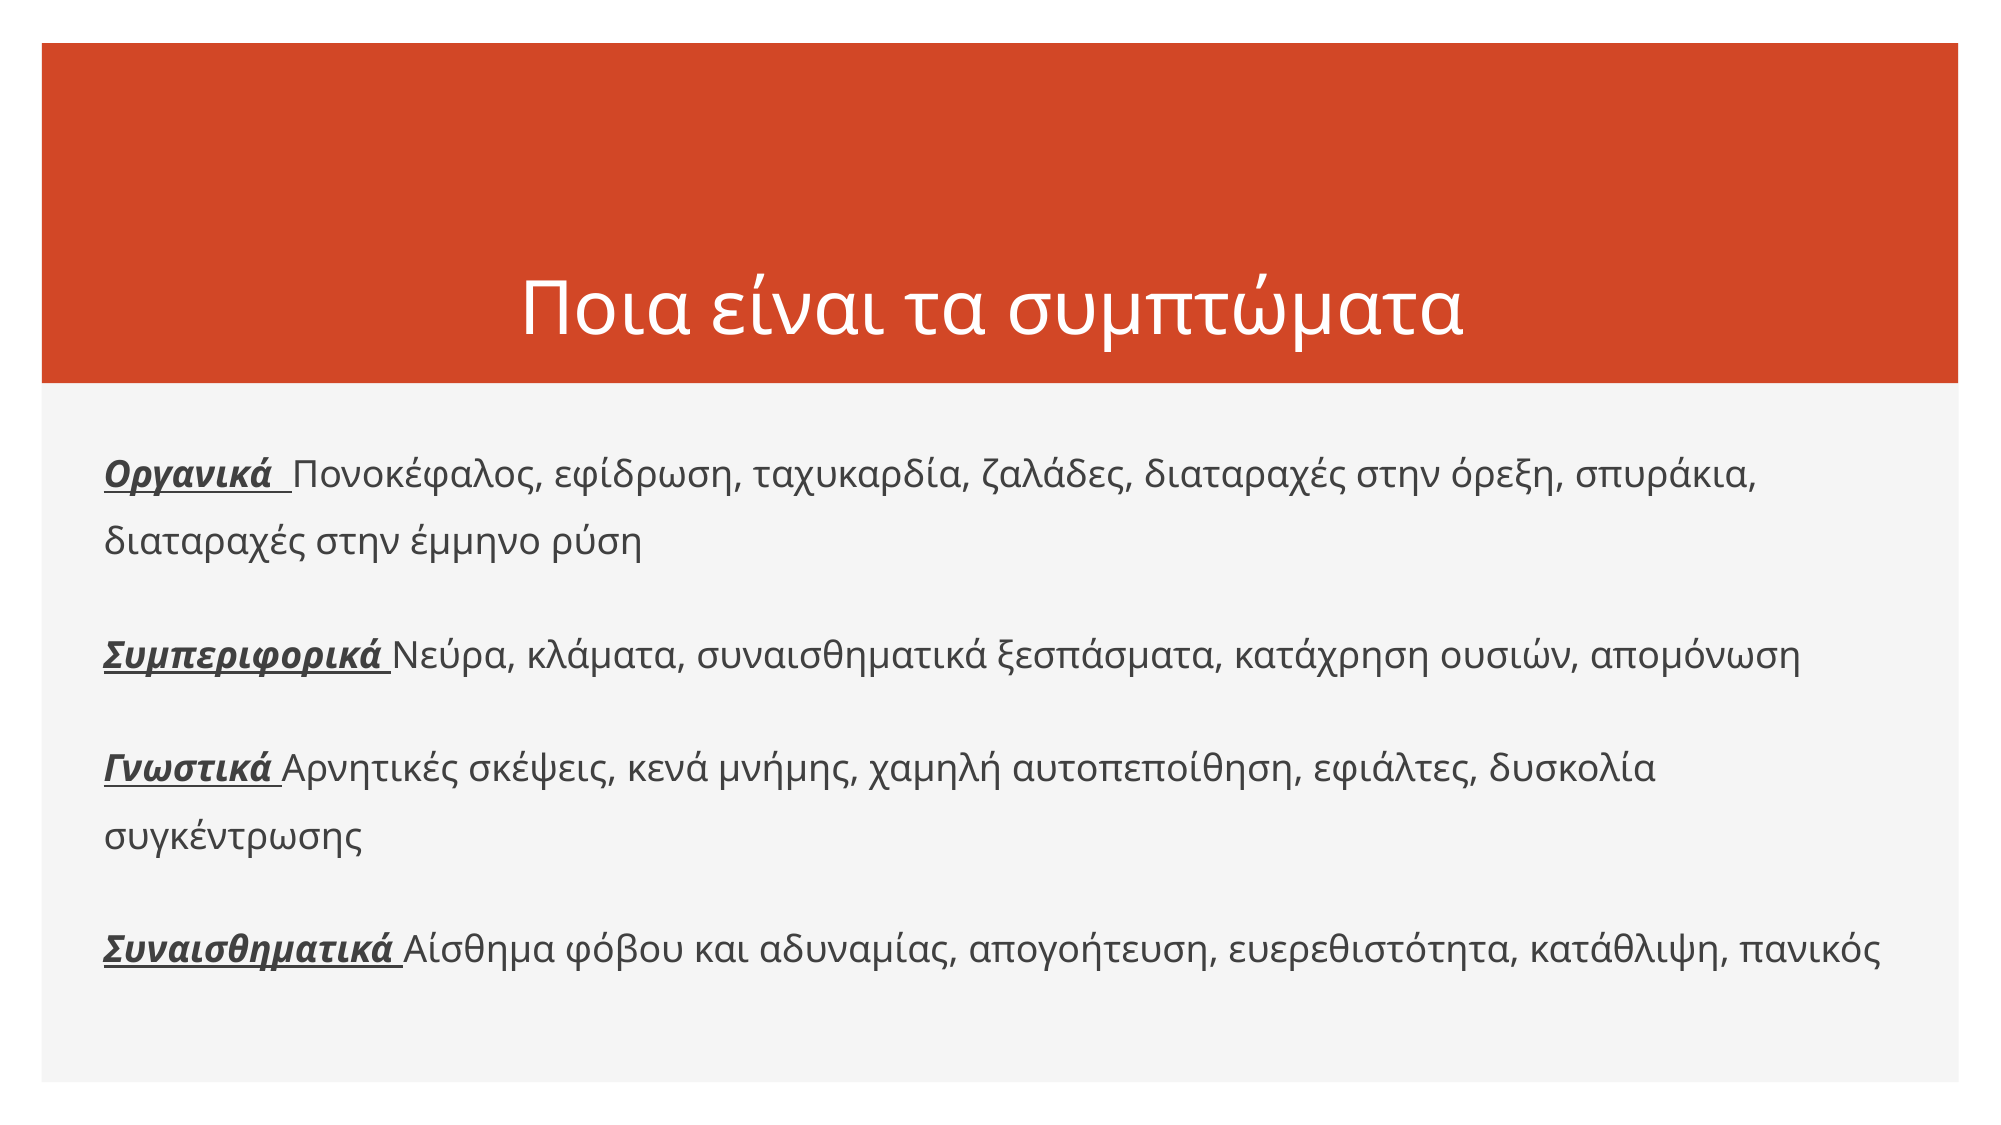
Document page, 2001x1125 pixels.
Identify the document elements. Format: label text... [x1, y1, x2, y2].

list Οργανικά Πονοκέφαλος, εφίδρωση, ταχυκαρδία, ζαλάδες, διαταραχές στην όρεξη, σπυράκια, διαταραχές στην έμμηνο ρύση Συμπεριφορικά Νεύρα, κλάματα, συναισθηματικά ξεσπάσματα, κατάχρηση ουσιών, απομόνωση Γνωστικά Αρνητικές σκέψεις, κενά μνήμης, χαμηλή αυτοπεποίθηση, εφιάλτες, δυσκολία συγκέντρωσης Συναισθηματικά Αίσθημα φόβου και αδυναμίας, απογοήτευση, ευερεθιστότητα, κατάθλιψη, πανικός [88, 420, 1941, 1073]
title Ποια είναι τα συμπτώματα [85, 251, 1900, 357]
